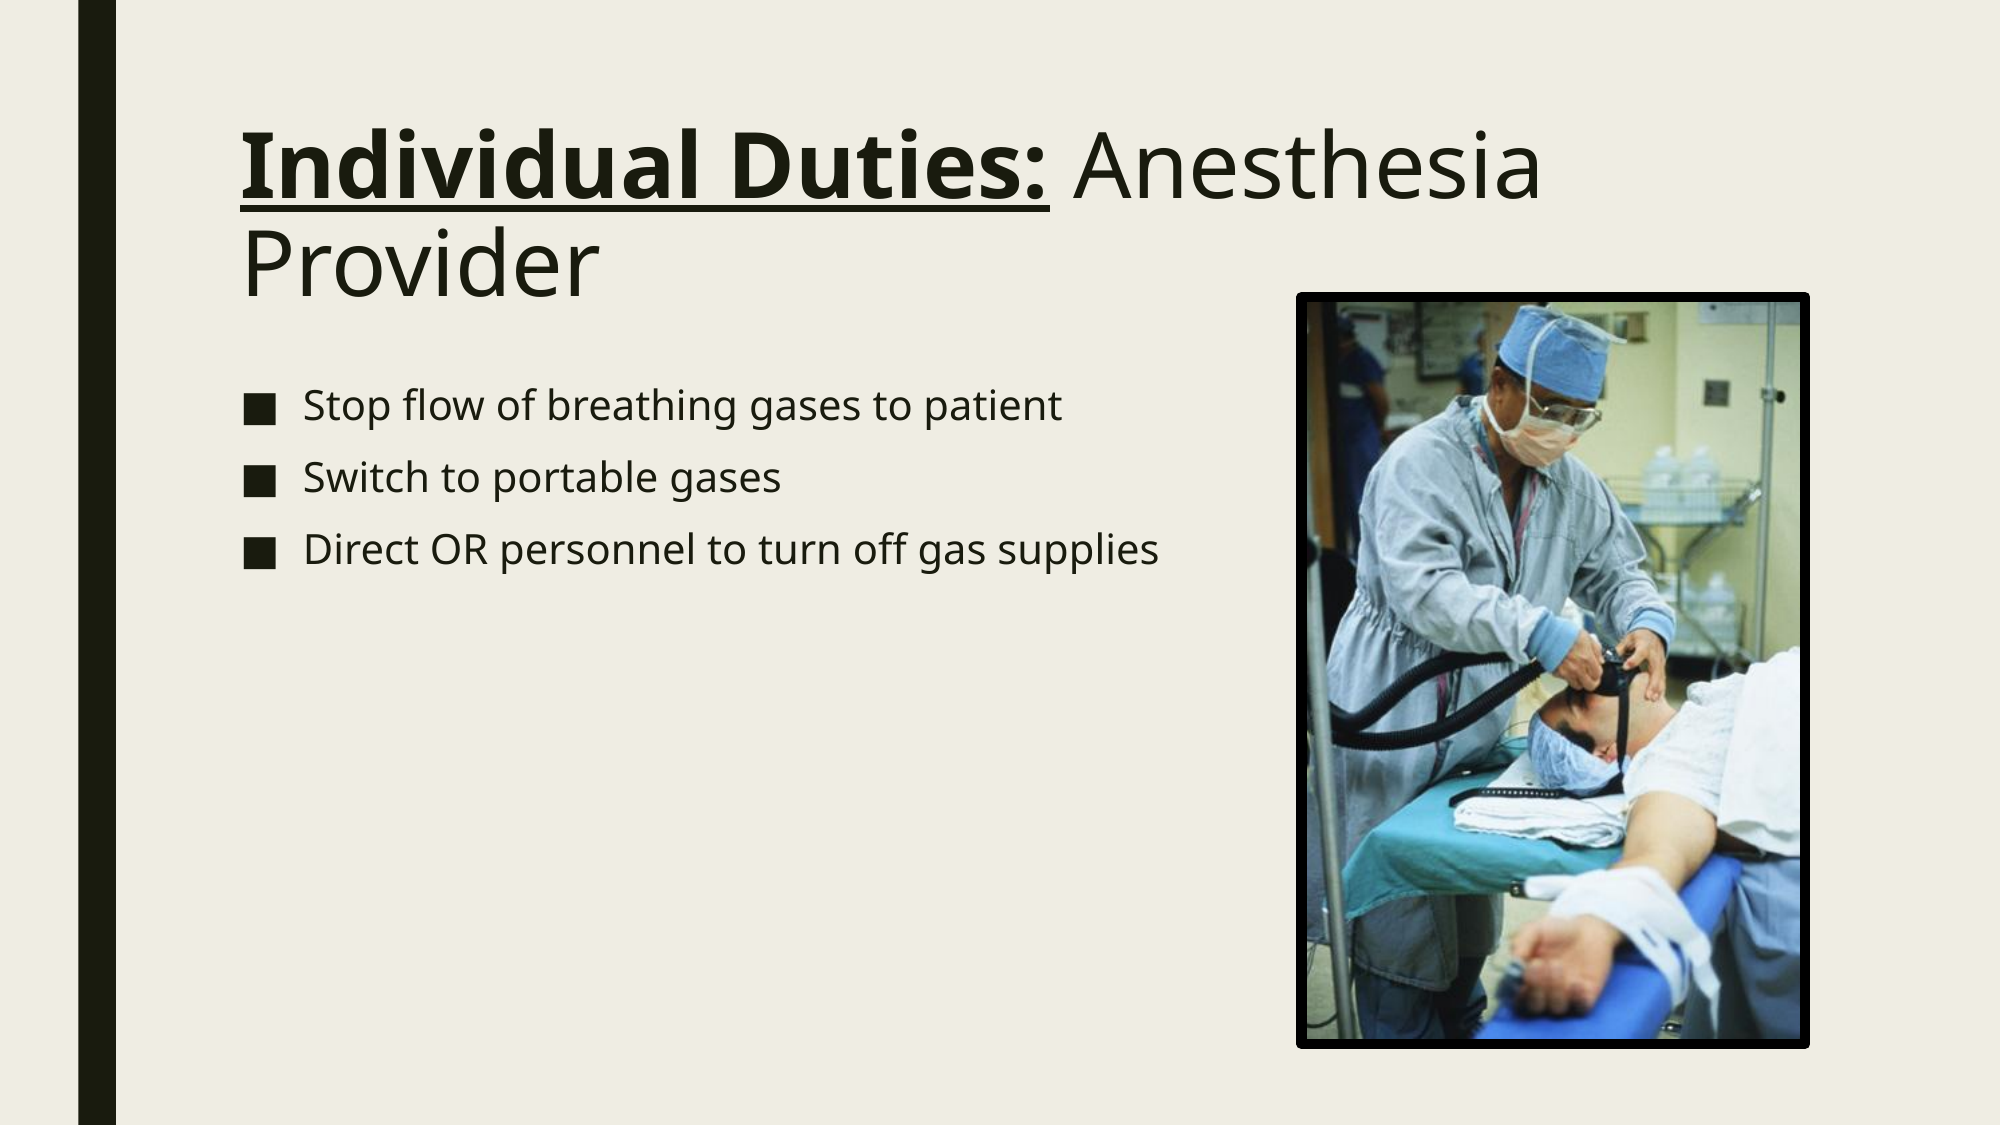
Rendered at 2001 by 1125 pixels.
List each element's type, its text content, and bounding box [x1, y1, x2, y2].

list Stop flow of breathing gases to patient Switch to portable gases Direct OR personnel to turn off gas supplies [225, 375, 1296, 963]
picture [1306, 302, 1800, 1039]
title Individual Duties: Anesthesia Provider [225, 112, 1800, 357]
